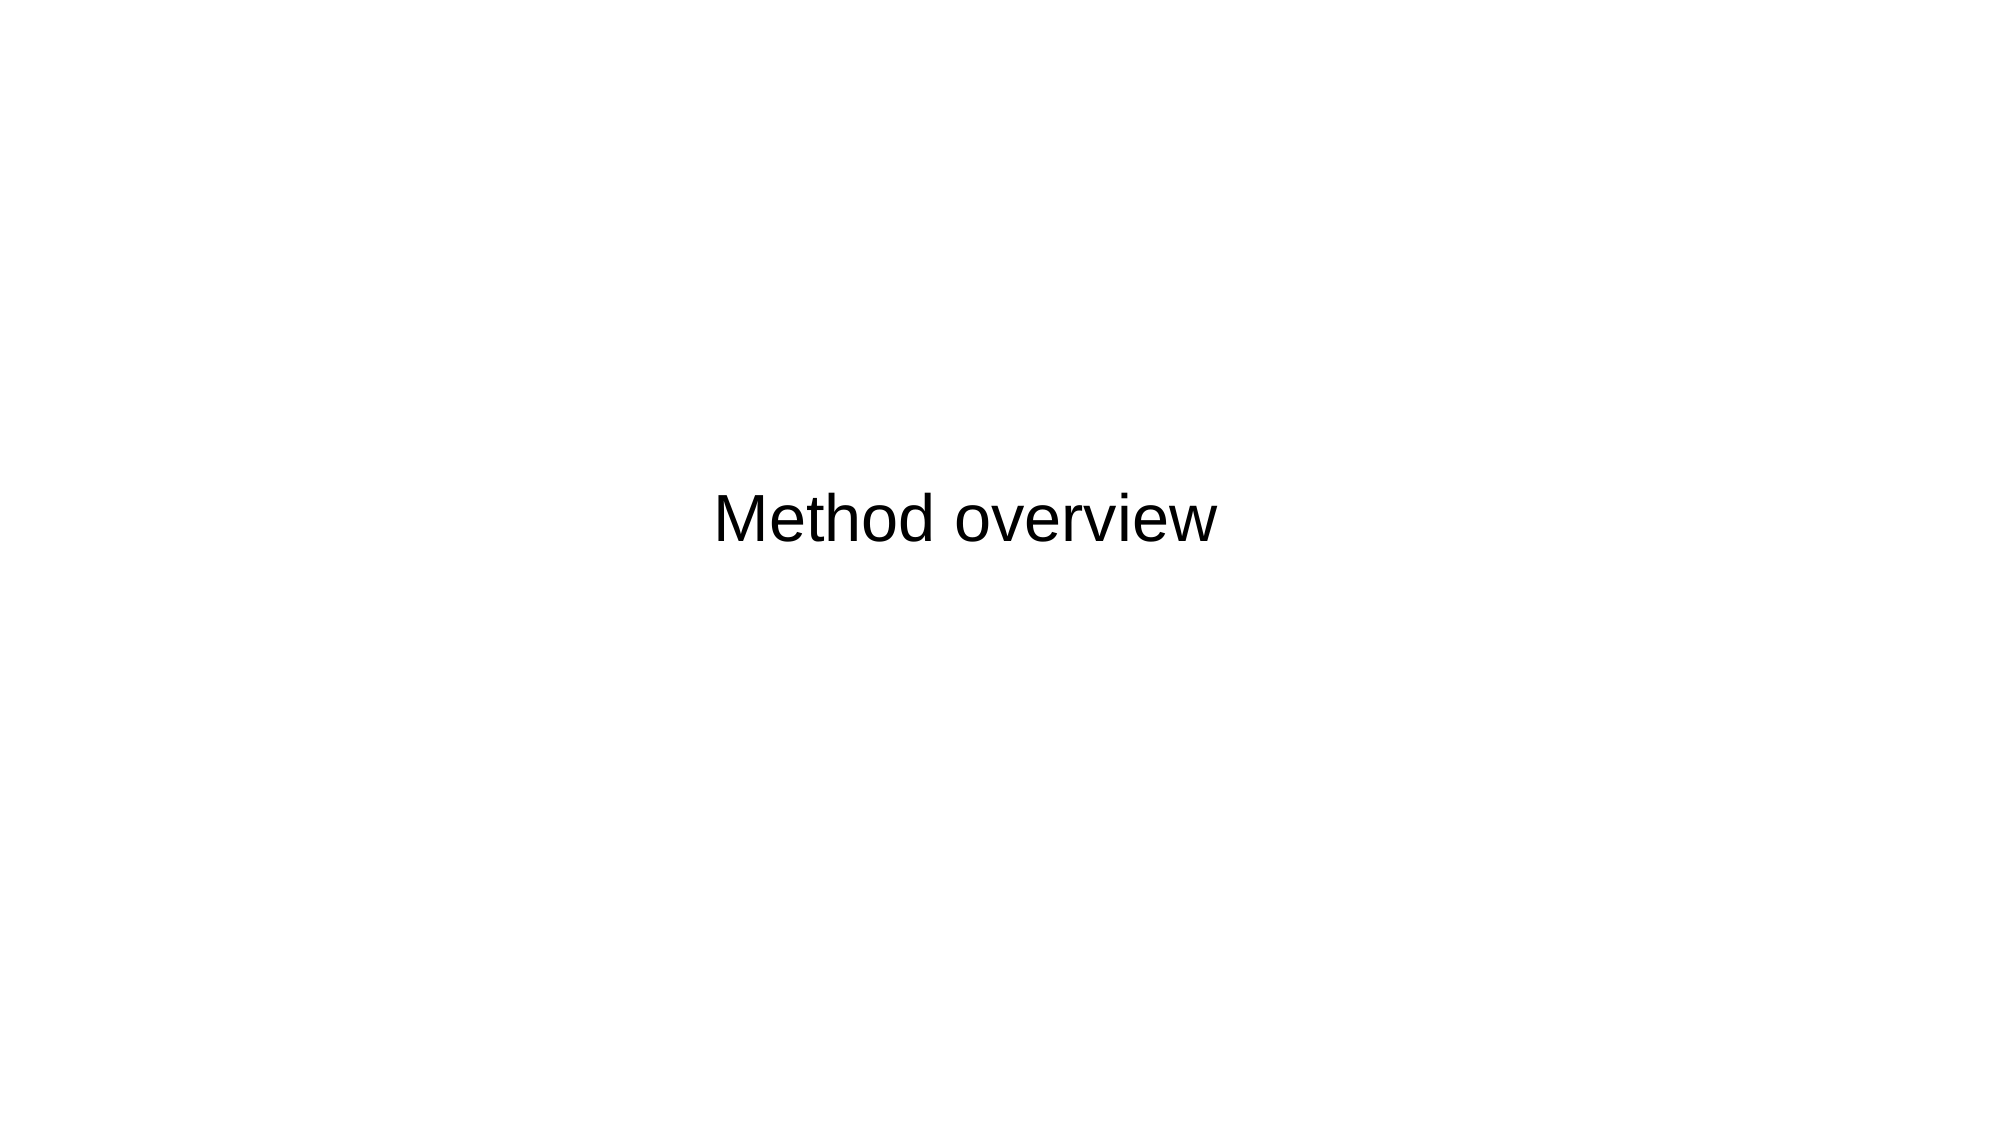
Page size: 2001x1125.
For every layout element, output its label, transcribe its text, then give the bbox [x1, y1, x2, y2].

text_box Method overview [698, 467, 1233, 562]
